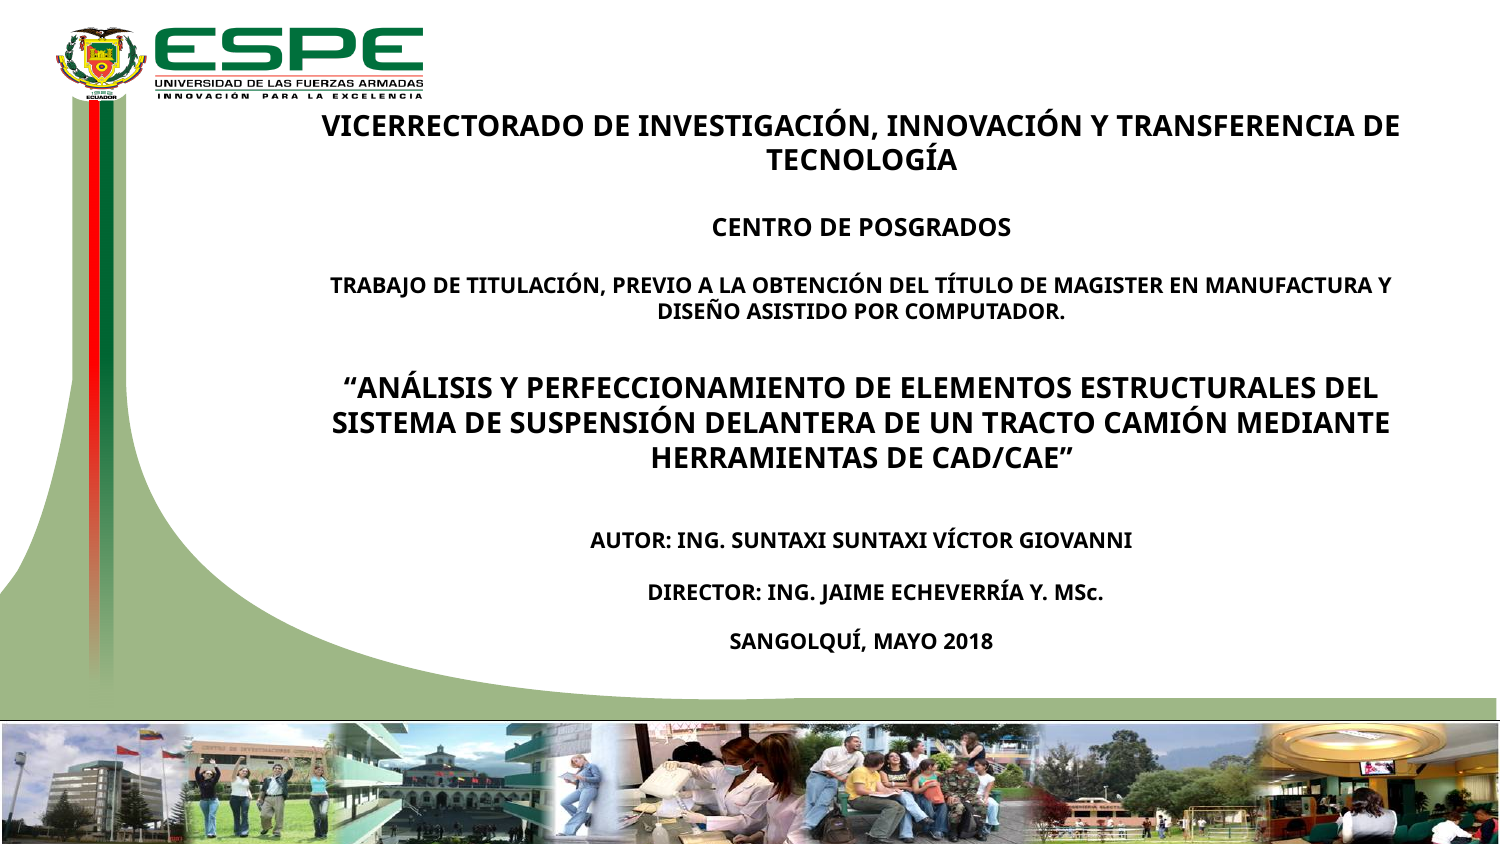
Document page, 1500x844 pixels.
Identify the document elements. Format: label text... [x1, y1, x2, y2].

text_box VICERRECTORADO DE INVESTIGACIÓN, INNOVACIÓN Y TRANSFERENCIA DE TECNOLOGÍA CENTRO DE POSGRADOS TRABAJO DE TITULACIÓN, PREVIO A LA OBTENCIÓN DEL TÍTULO DE MAGISTER EN MANUFACTURA Y DISEÑO ASISTIDO POR COMPUTADOR. “ANÁLISIS Y PERFECCIONAMIENTO DE ELEMENTOS ESTRUCTURALES DEL SISTEMA DE SUSPENSIÓN DELANTERA DE UN TRACTO CAMIÓN MEDIANTE HERRAMIENTAS DE CAD/CAE” AUTOR: ING. SUNTAXI SUNTAXI VÍCTOR GIOVANNI DIRECTOR: ING. JAIME ECHEVERRÍA Y. MSc. SANGOLQUÍ, MAYO 2018 [302, 99, 1422, 654]
picture [0, 721, 1500, 844]
picture [56, 27, 423, 99]
